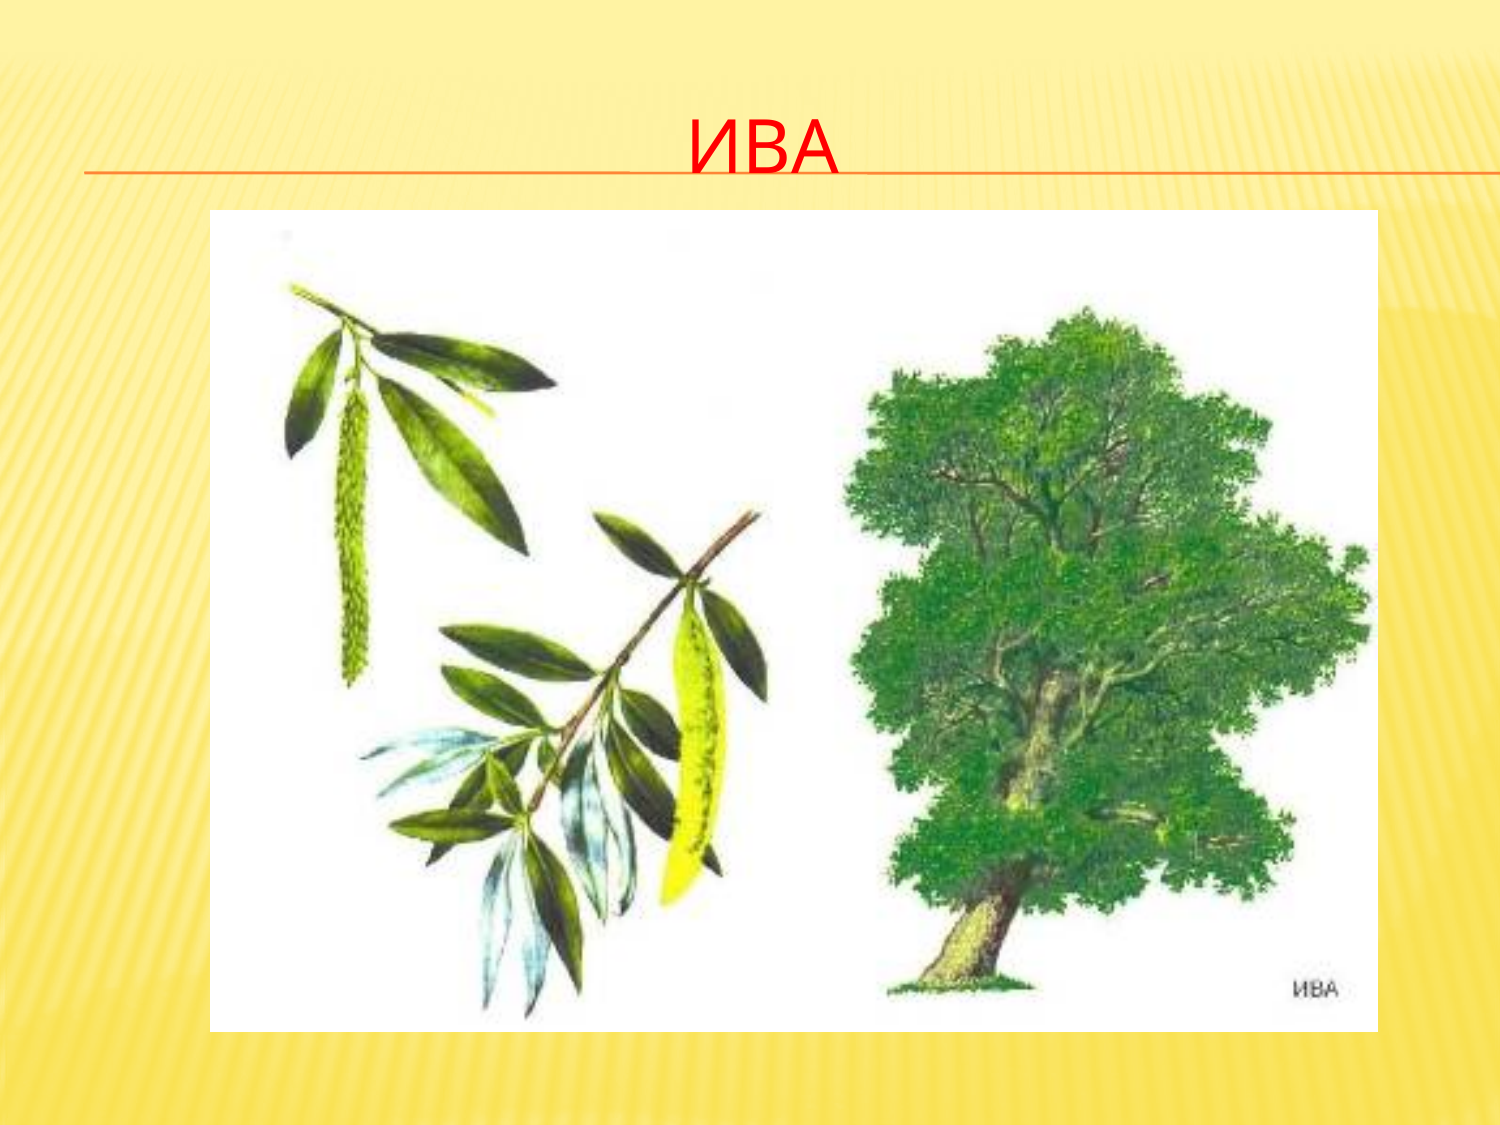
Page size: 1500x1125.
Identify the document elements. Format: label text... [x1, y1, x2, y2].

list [210, 210, 1378, 1032]
title ива [50, 75, 1475, 213]
